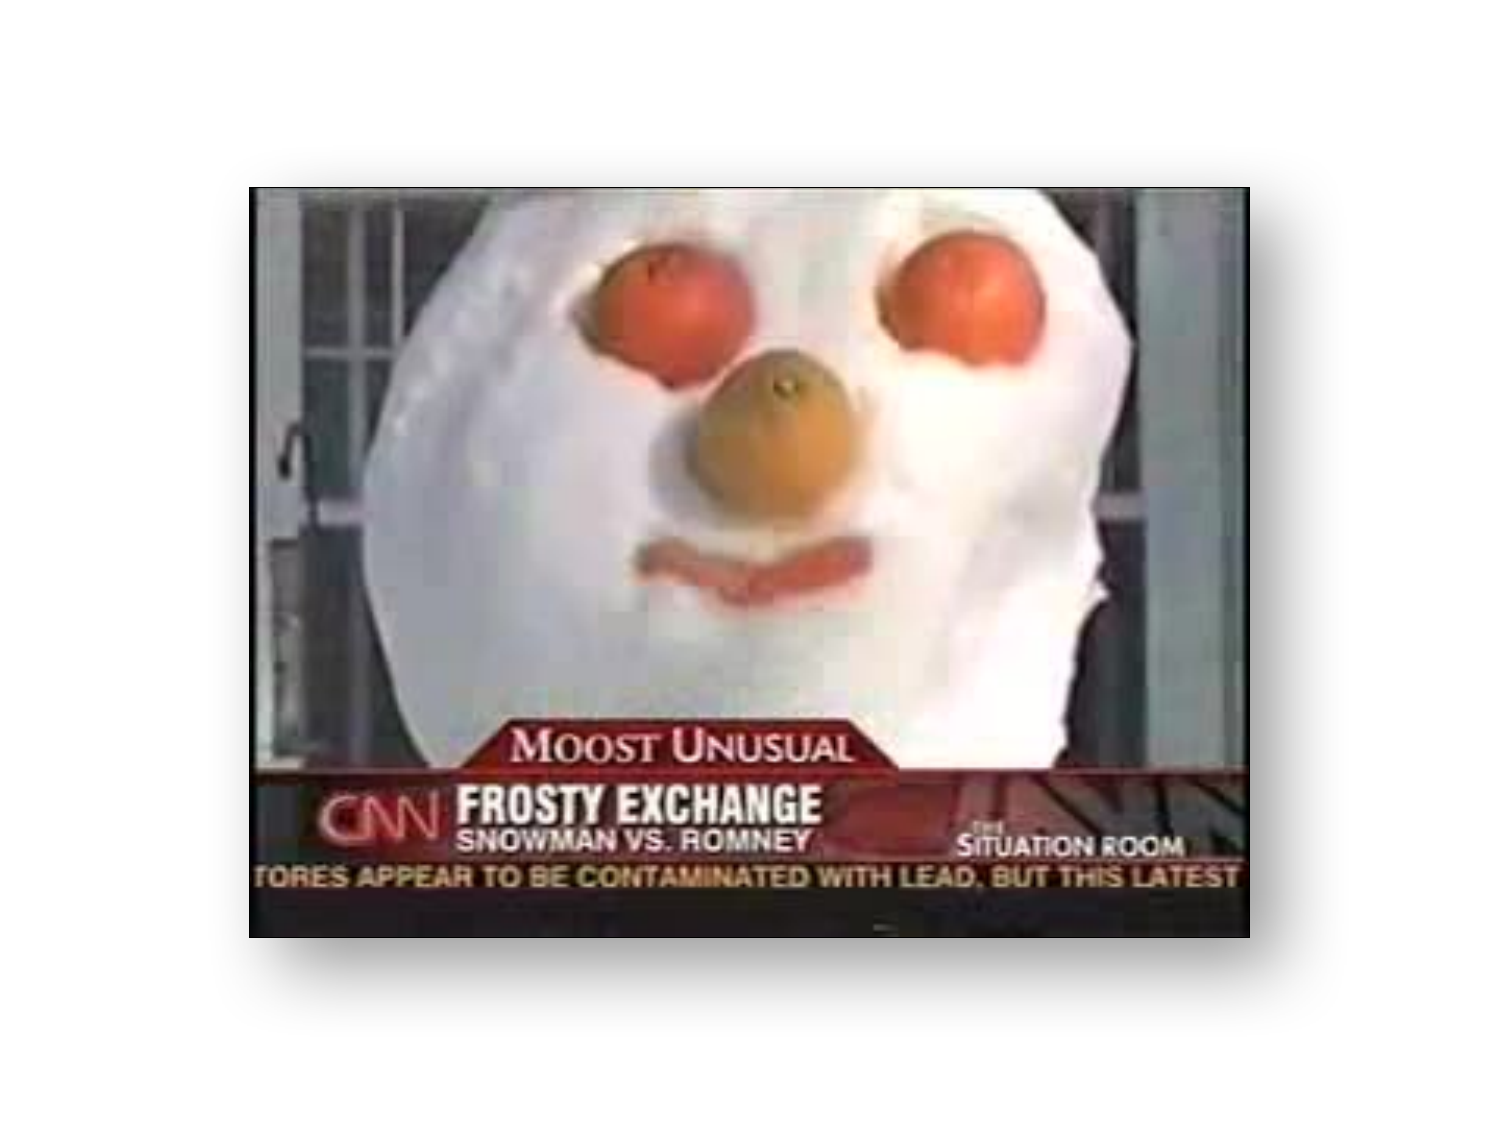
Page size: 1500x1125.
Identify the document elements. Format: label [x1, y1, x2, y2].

picture [249, 187, 1251, 938]
